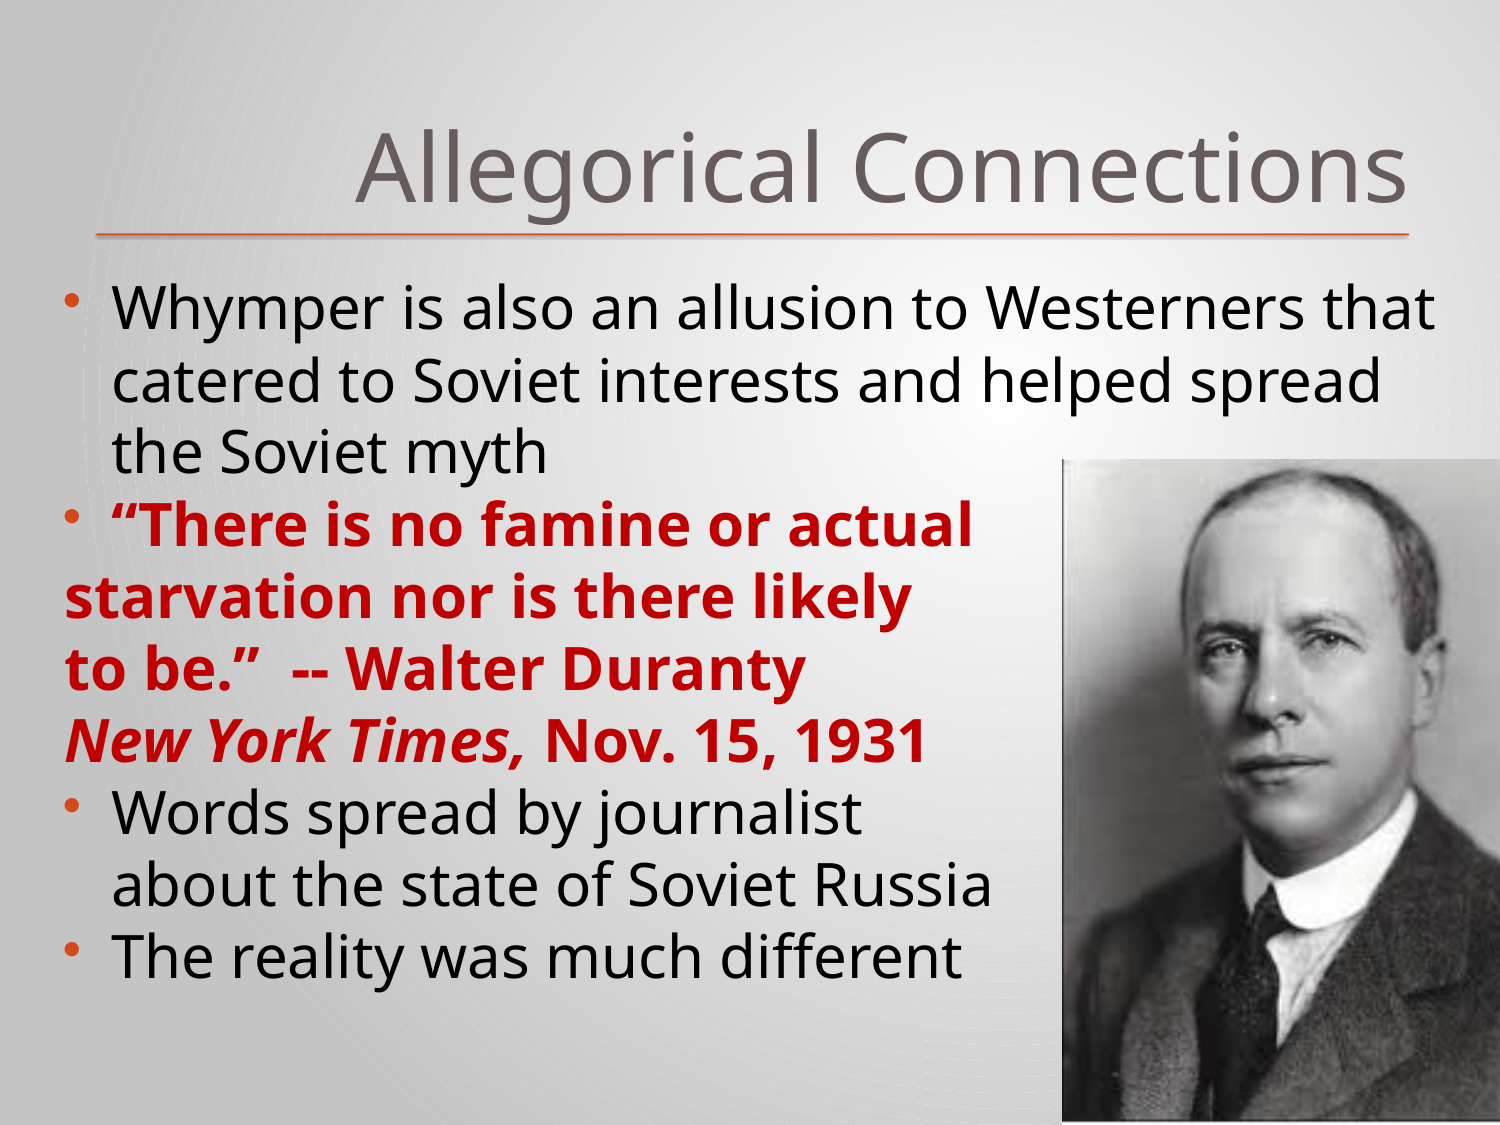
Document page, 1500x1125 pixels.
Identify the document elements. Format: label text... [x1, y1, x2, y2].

picture [1062, 459, 1500, 1125]
title Allegorical Connections [75, 41, 1425, 230]
list Whymper is also an allusion to Westerners that catered to Soviet interests and helped spread the Soviet myth “There is no famine or actual starvation nor is there likely to be.” -- Walter Duranty New York Times, Nov. 15, 1931 Words spread by journalist about the state of Soviet Russia The reality was much different [50, 262, 1475, 1000]
